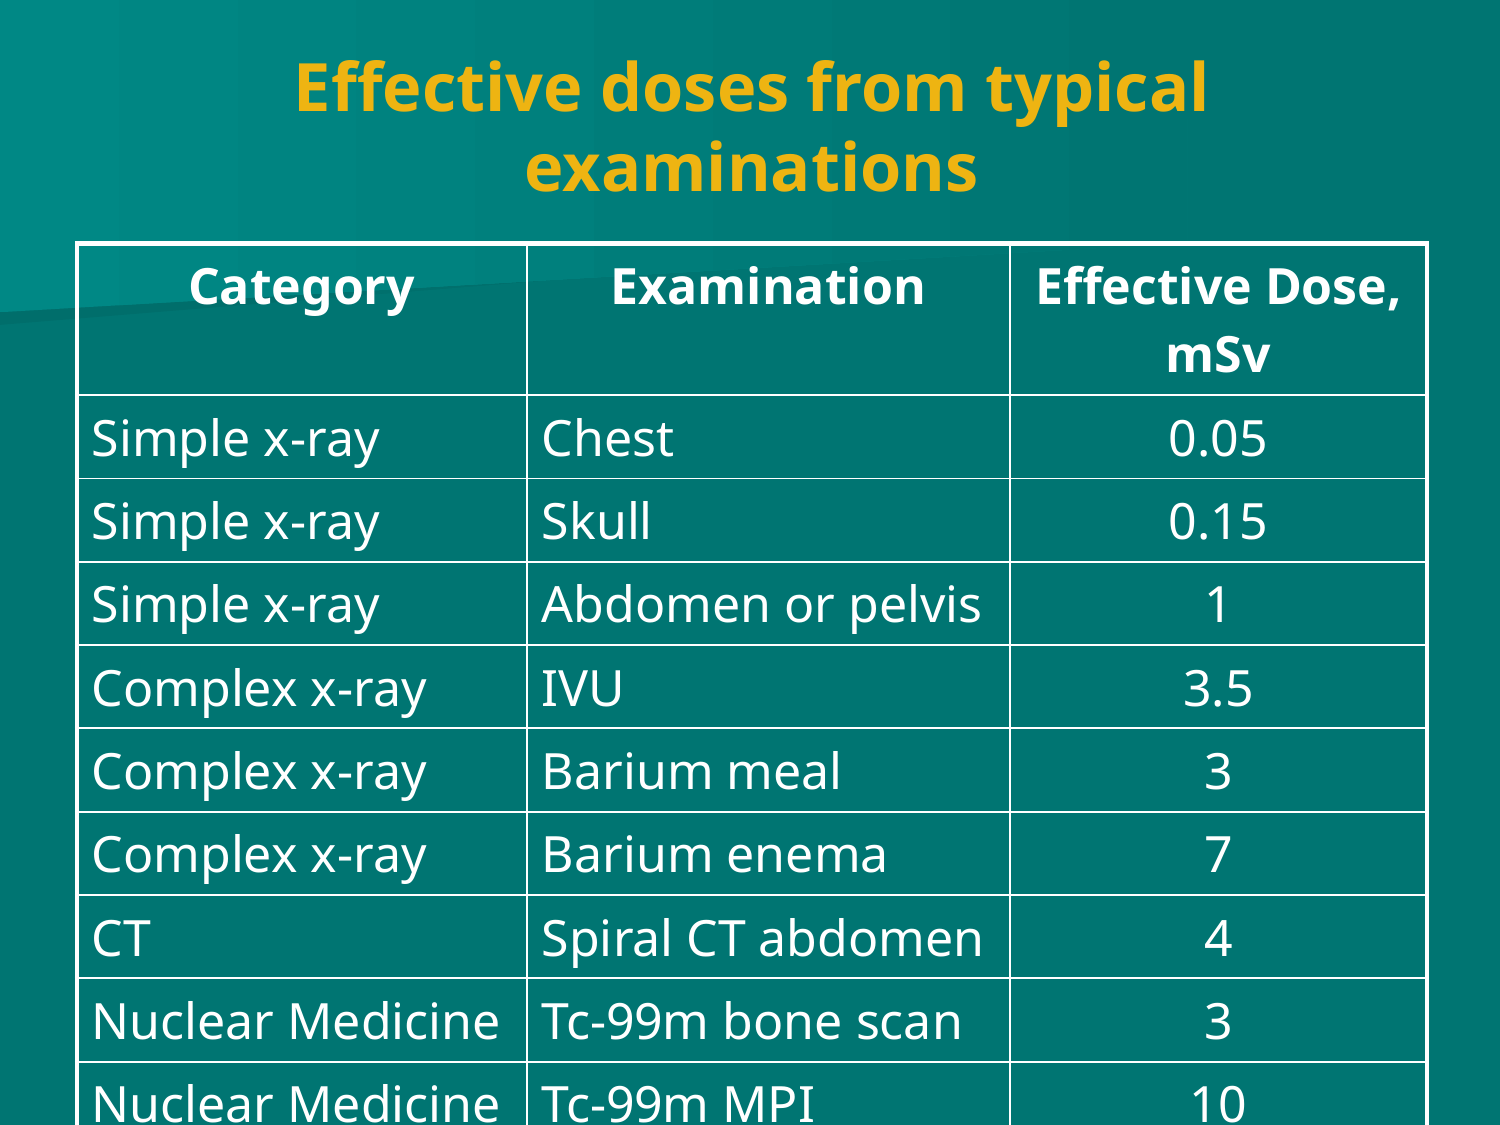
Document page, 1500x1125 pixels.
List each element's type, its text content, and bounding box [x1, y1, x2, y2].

table_cell 1 [1011, 563, 1425, 644]
table_cell IVU [528, 646, 1009, 727]
table_header Effective Dose, mSv [1011, 246, 1425, 394]
table_cell Complex x-ray [79, 729, 526, 811]
table_cell 3 [1011, 979, 1425, 1061]
table_cell Simple x-ray [79, 563, 526, 644]
table_cell 0.15 [1011, 479, 1425, 561]
table_cell Chest [528, 396, 1009, 478]
table_cell Nuclear Medicine [79, 979, 526, 1061]
table_cell Complex x-ray [79, 646, 526, 727]
table_cell 3.5 [1011, 646, 1425, 727]
table_cell 4 [1011, 896, 1425, 977]
table_cell Abdomen or pelvis [528, 563, 1009, 644]
title Effective doses from typical examinations [76, 31, 1427, 219]
table_cell Barium enema [528, 813, 1009, 894]
table_cell 7 [1011, 813, 1425, 894]
table_cell 0.05 [1011, 396, 1425, 478]
table_cell 10 [1011, 1063, 1425, 1125]
table_cell Skull [528, 479, 1009, 561]
table_cell Nuclear Medicine [79, 1063, 526, 1125]
table_cell Complex x-ray [79, 813, 526, 894]
table_cell Tc-99m MPI cardiac [528, 1063, 1009, 1125]
table_cell CT [79, 896, 526, 977]
table_header Category [79, 246, 526, 394]
table_header Examination [528, 246, 1009, 394]
table_cell Spiral CT abdomen [528, 896, 1009, 977]
table_cell Tc-99m bone scan [528, 979, 1009, 1061]
table_cell Simple x-ray [79, 396, 526, 478]
table_cell 3 [1011, 729, 1425, 811]
table_cell Barium meal [528, 729, 1009, 811]
table_cell Simple x-ray [79, 479, 526, 561]
